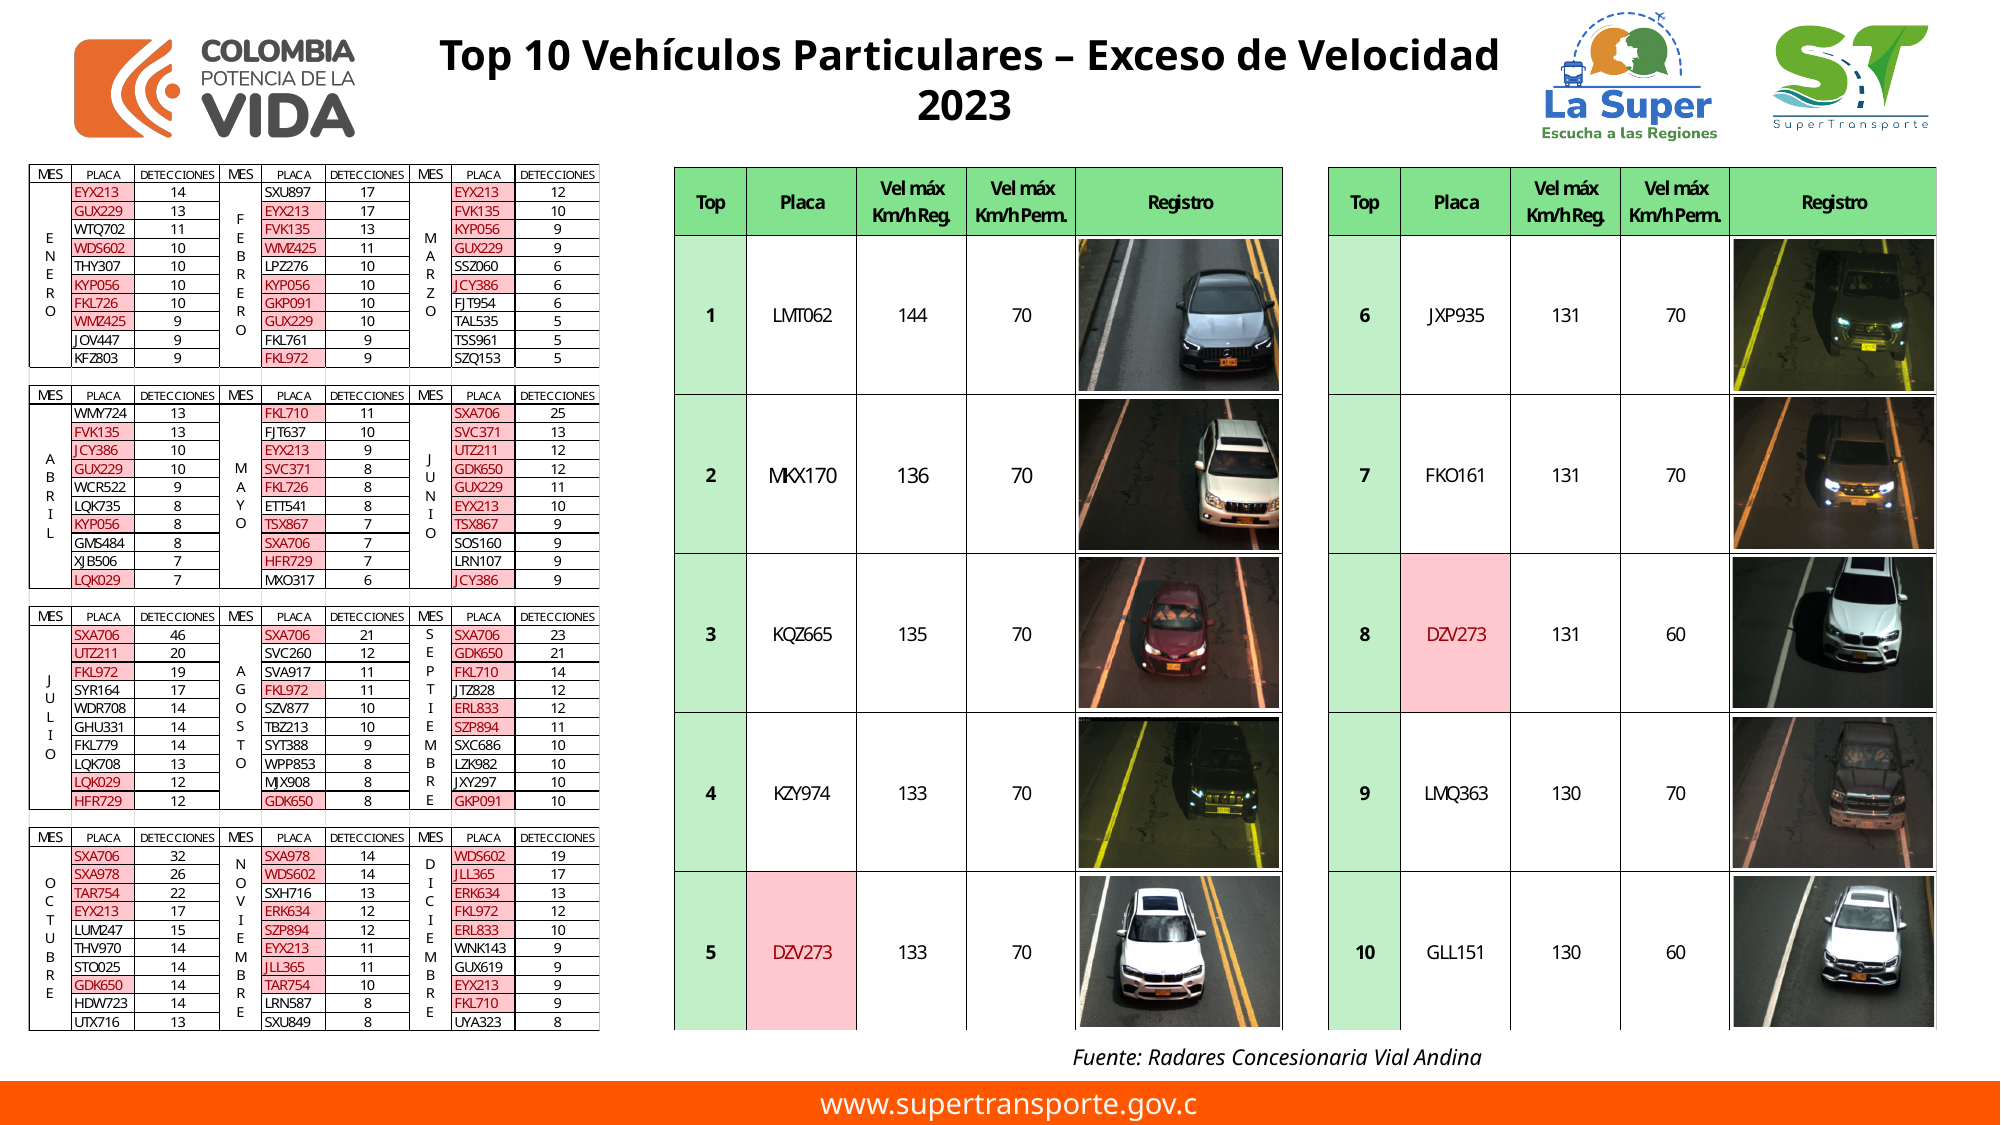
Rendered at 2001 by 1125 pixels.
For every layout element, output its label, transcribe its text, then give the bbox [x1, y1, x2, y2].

picture [67, 37, 362, 140]
text_box Fuente: Radares Concesionaria Vial Andina [1057, 1036, 1567, 1077]
picture [673, 0, 1954, 1032]
picture [28, 163, 601, 1031]
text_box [0, 1080, 2000, 1125]
text_box Top 10 Vehículos Particulares – Exceso de Velocidad 2023 [424, 21, 1500, 136]
